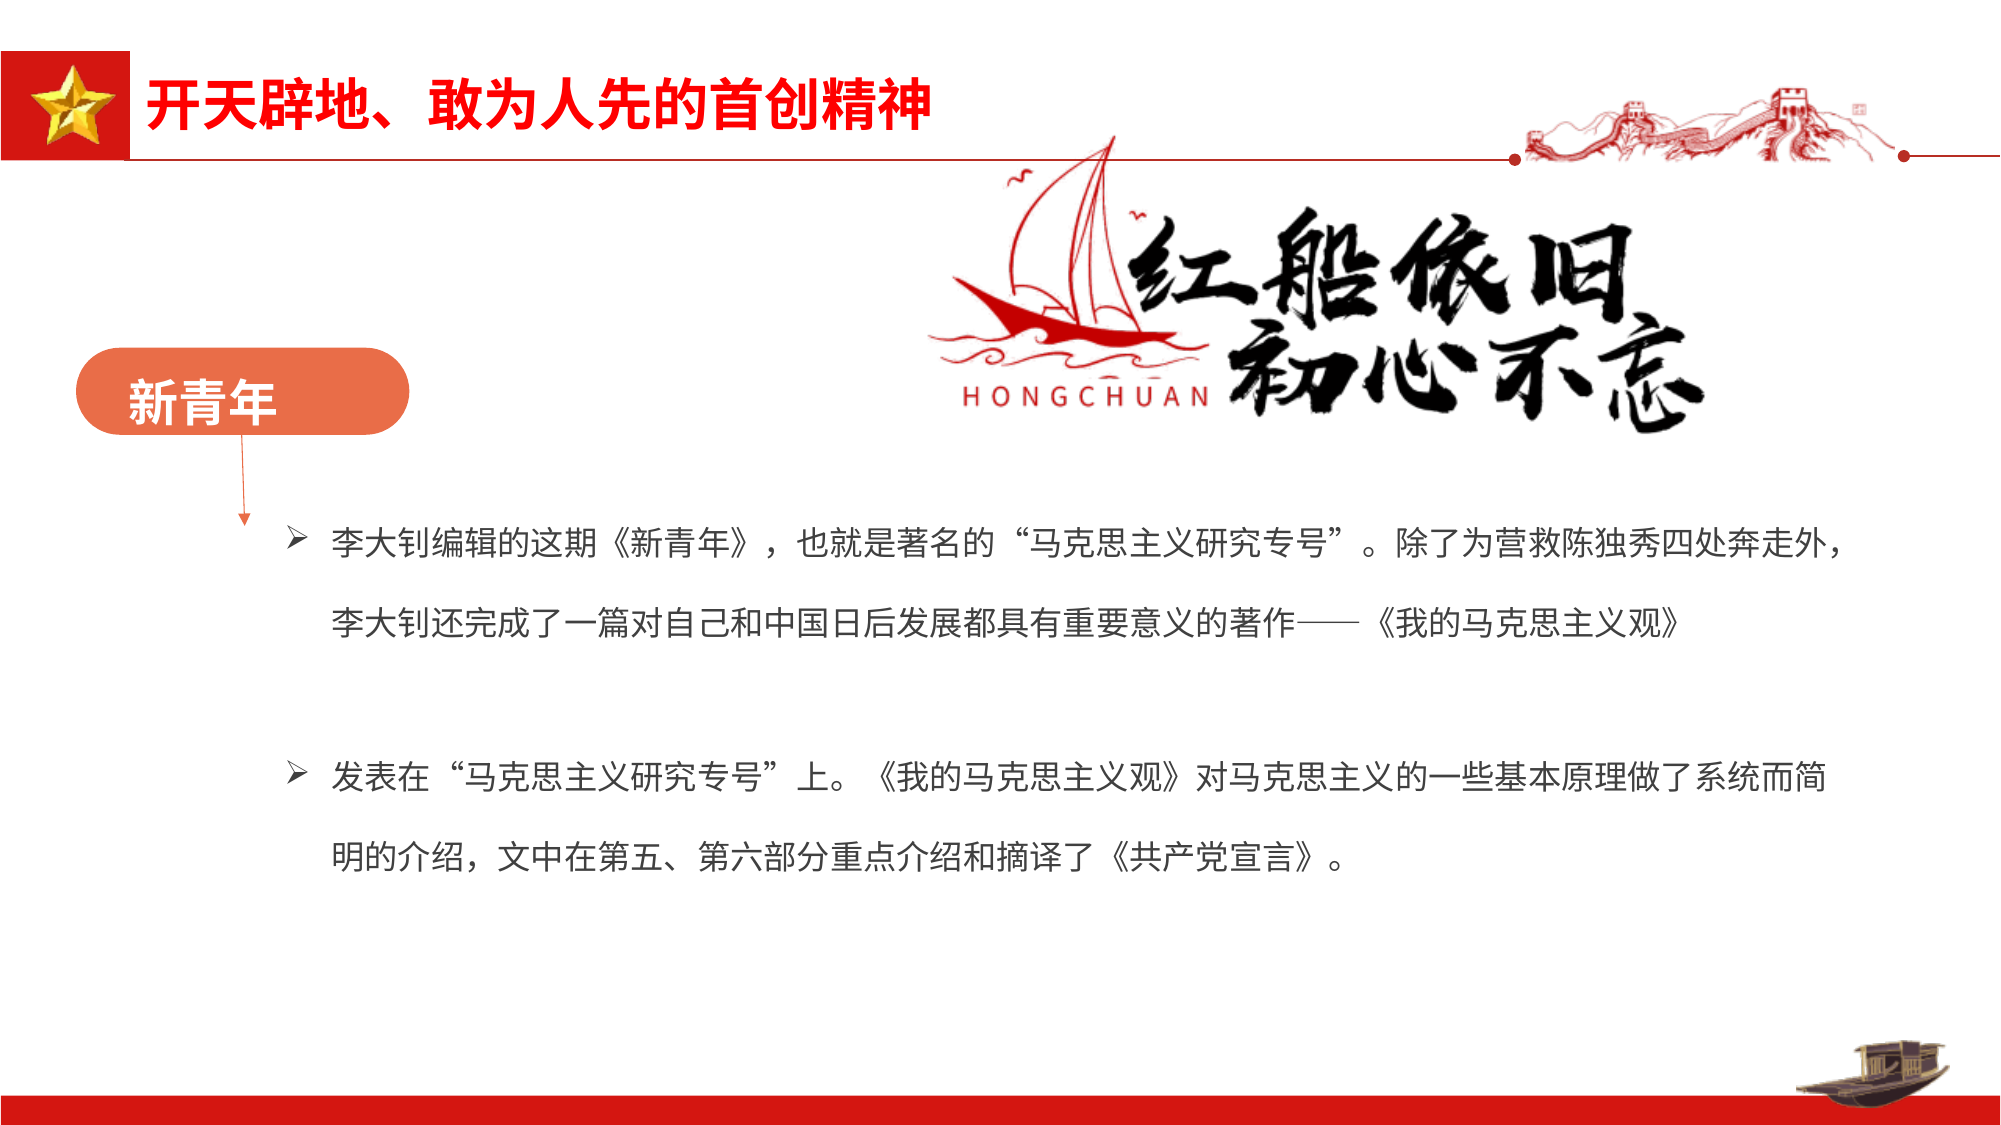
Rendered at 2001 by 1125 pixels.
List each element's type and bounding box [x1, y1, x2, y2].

picture [14, 52, 126, 154]
picture [1796, 1039, 1950, 1108]
text_box [75, 334, 1856, 874]
picture [878, 16, 1895, 616]
